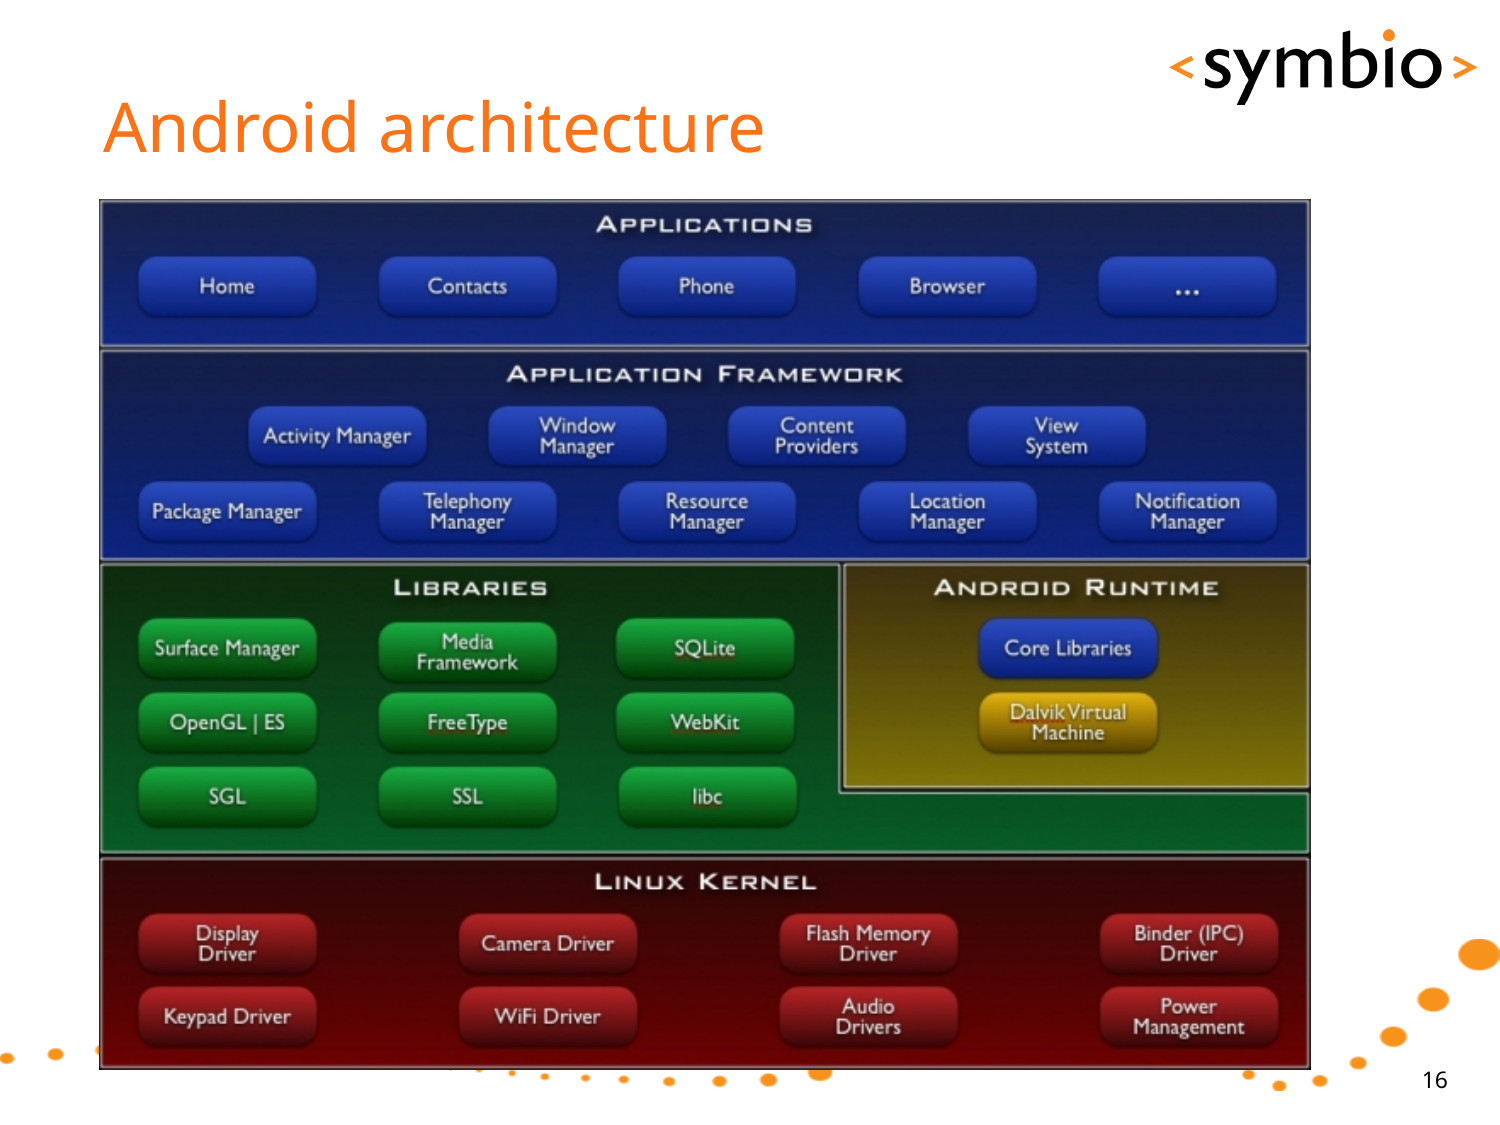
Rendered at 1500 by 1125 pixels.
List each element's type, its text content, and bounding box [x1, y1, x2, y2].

title Android architecture [88, 30, 1235, 221]
picture [1169, 29, 1477, 105]
slide_number 16 [1399, 1058, 1471, 1100]
picture [0, 199, 1500, 1091]
